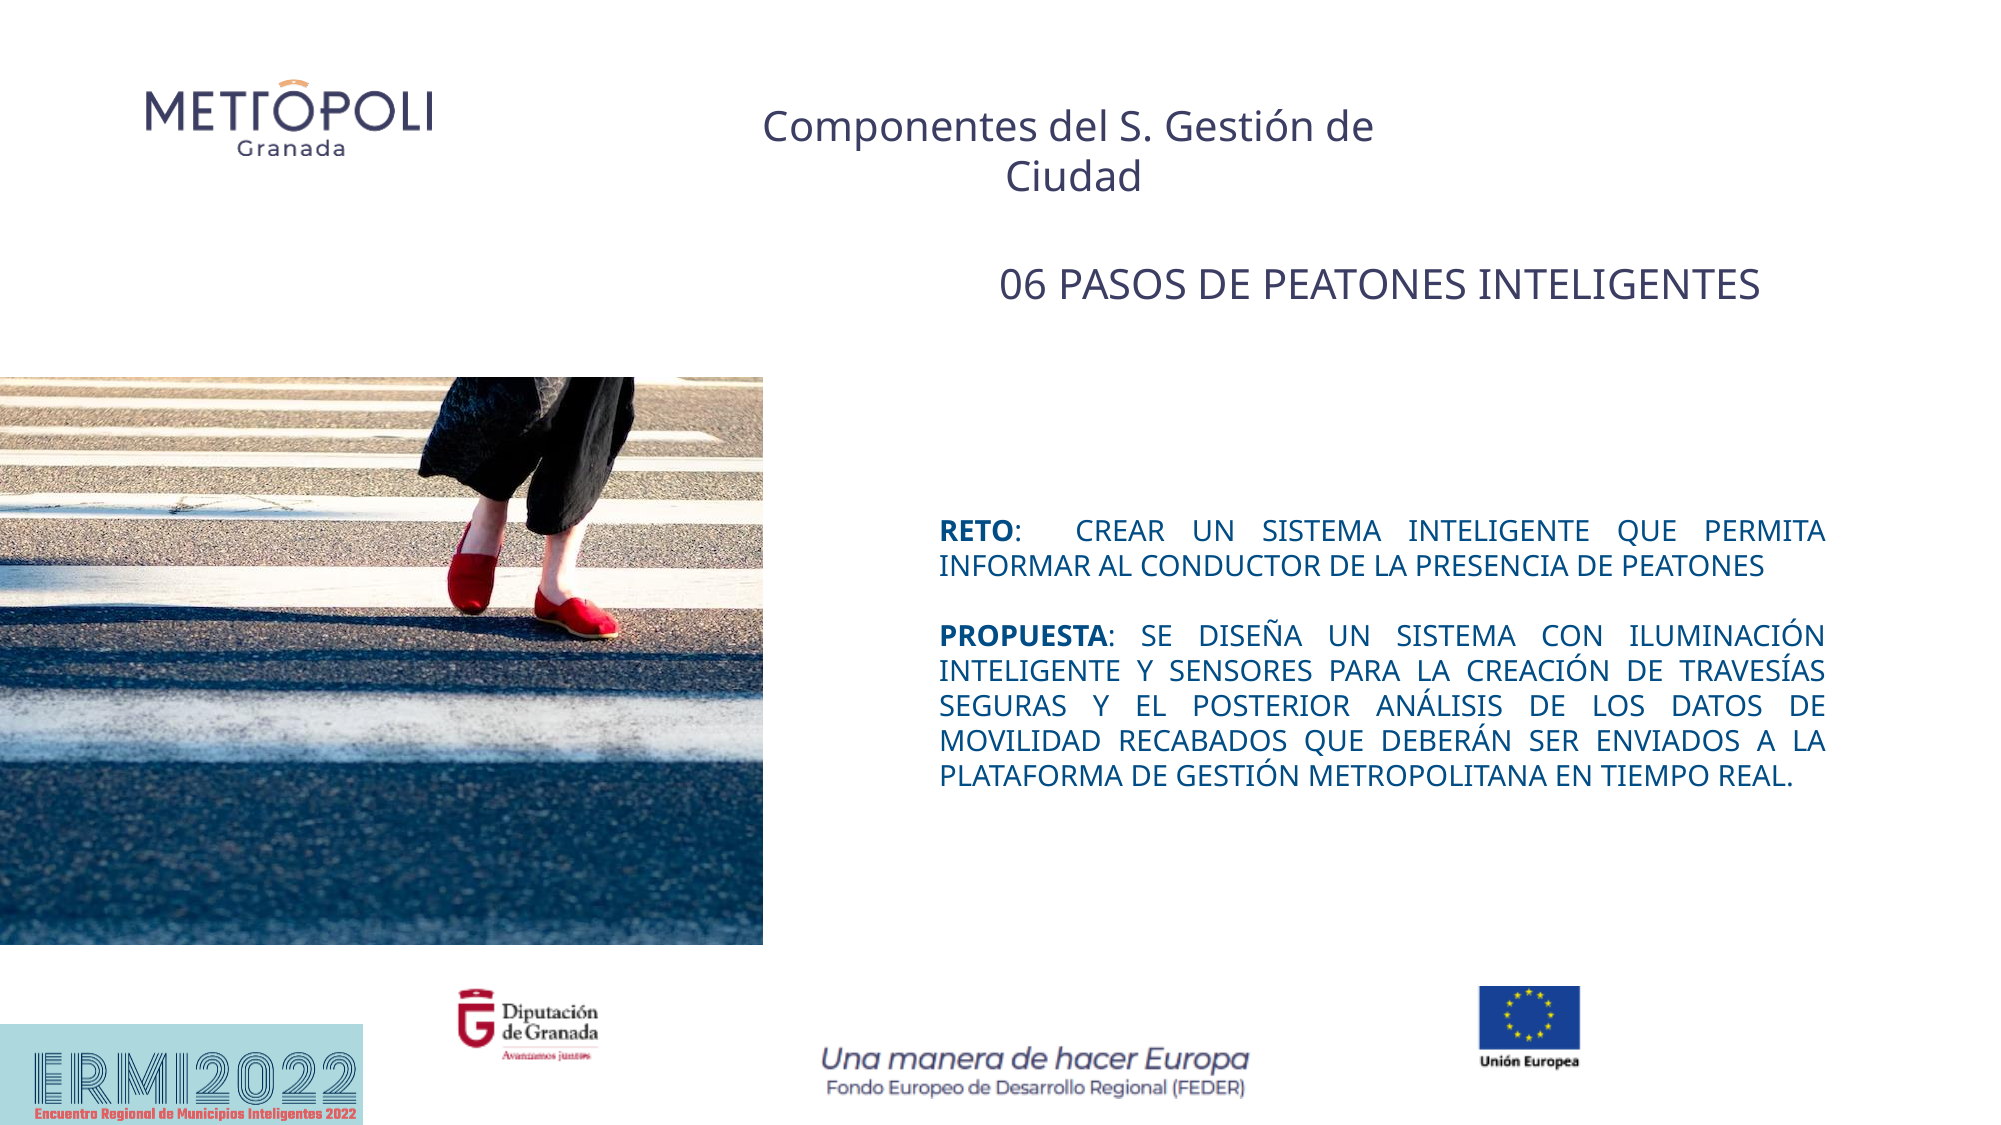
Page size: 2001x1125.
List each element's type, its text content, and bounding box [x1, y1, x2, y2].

text_box 06 PASOS DE PEATONES INTELIGENTES [868, 250, 1894, 315]
text_box Componentes del S. Gestión de Ciudad [694, 91, 1455, 207]
picture [399, 986, 1611, 1099]
picture [0, 377, 763, 945]
text_box RETO: CREAR UN SISTEMA INTELIGENTE QUE PERMITA INFORMAR AL CONDUCTOR DE LA PRESENCIA DE PEATONES PROPUESTA: SE DISEÑA UN SISTEMA CON ILUMINACIÓN INTELIGENTE Y SENSORES PARA LA CREACIÓN DE TRAVESÍAS SEGURAS Y EL POSTERIOR ANÁLISIS DE LOS DATOS DE MOVILIDAD RECABADOS QUE DEBERÁN SER ENVIADOS A LA PLATAFORMA DE GESTIÓN METROPOLITANA EN TIEMPO REAL. [924, 505, 1842, 800]
picture [0, 1024, 364, 1125]
picture [145, 78, 433, 158]
